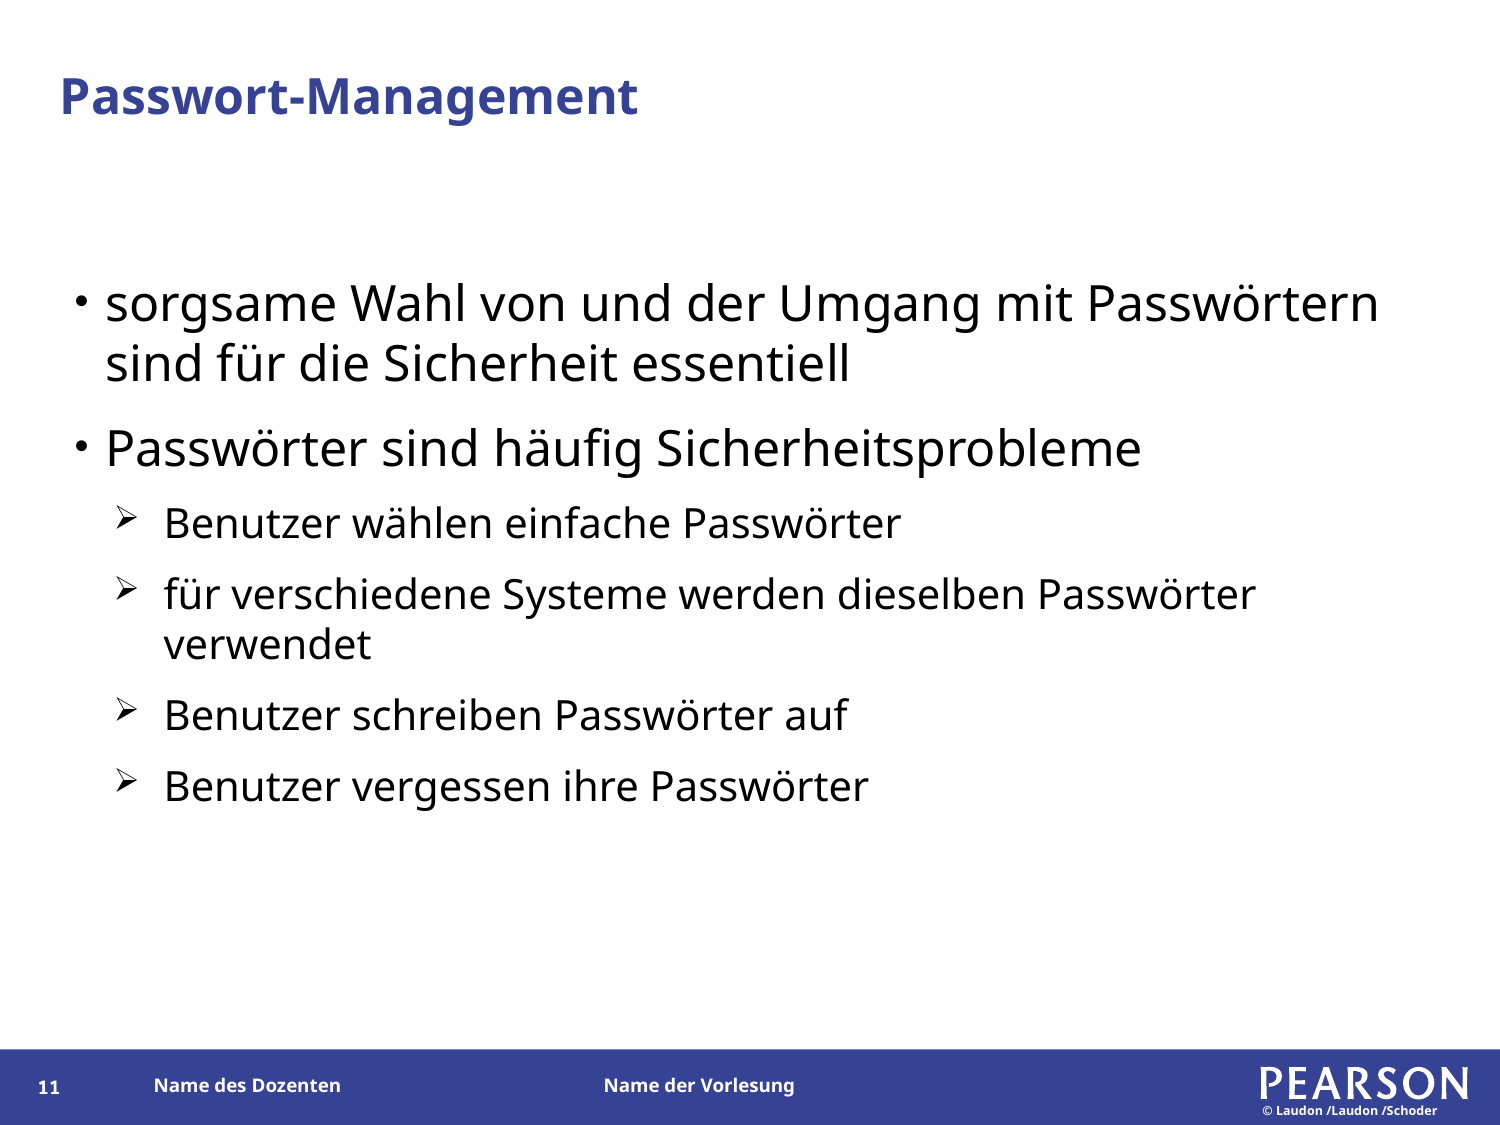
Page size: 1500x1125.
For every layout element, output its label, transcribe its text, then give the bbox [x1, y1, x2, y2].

list sorgsame Wahl von und der Umgang mit Passwörtern sind für die Sicherheit essentiell Passwörter sind häufig Sicherheitsprobleme Benutzer wählen einfache Passwörter für verschiedene Systeme werden dieselben Passwörter verwendet Benutzer schreiben Passwörter auf Benutzer vergessen ihre Passwörter [59, 263, 1410, 1017]
slide_number 90 [22, 1067, 136, 1098]
title Passwort-Management [59, 64, 1410, 213]
